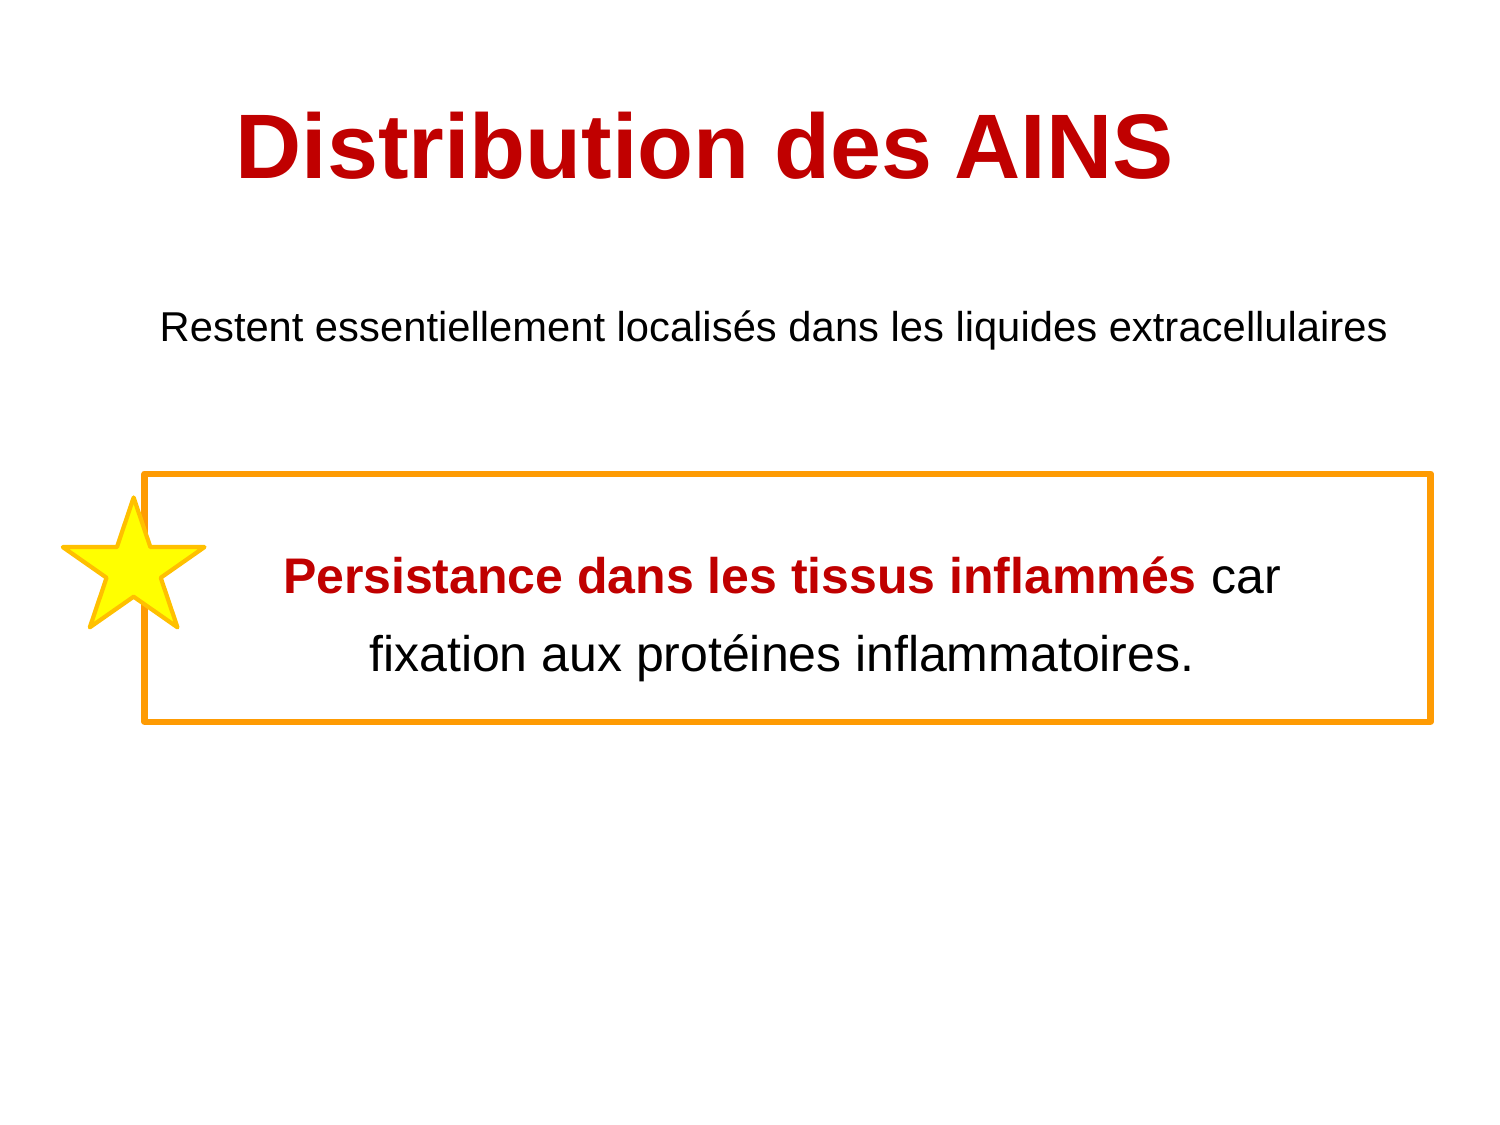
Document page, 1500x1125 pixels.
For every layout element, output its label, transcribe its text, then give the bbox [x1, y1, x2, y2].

text_box [60, 495, 207, 630]
text_box [144, 473, 1431, 722]
subtitle Restent essentiellement localisés dans les liquides extracellulaires Persistance dans les tissus inflammés car fixation aux protéines inflammatoires. [144, 290, 1420, 473]
title Distribution des AINS [67, 42, 1343, 256]
